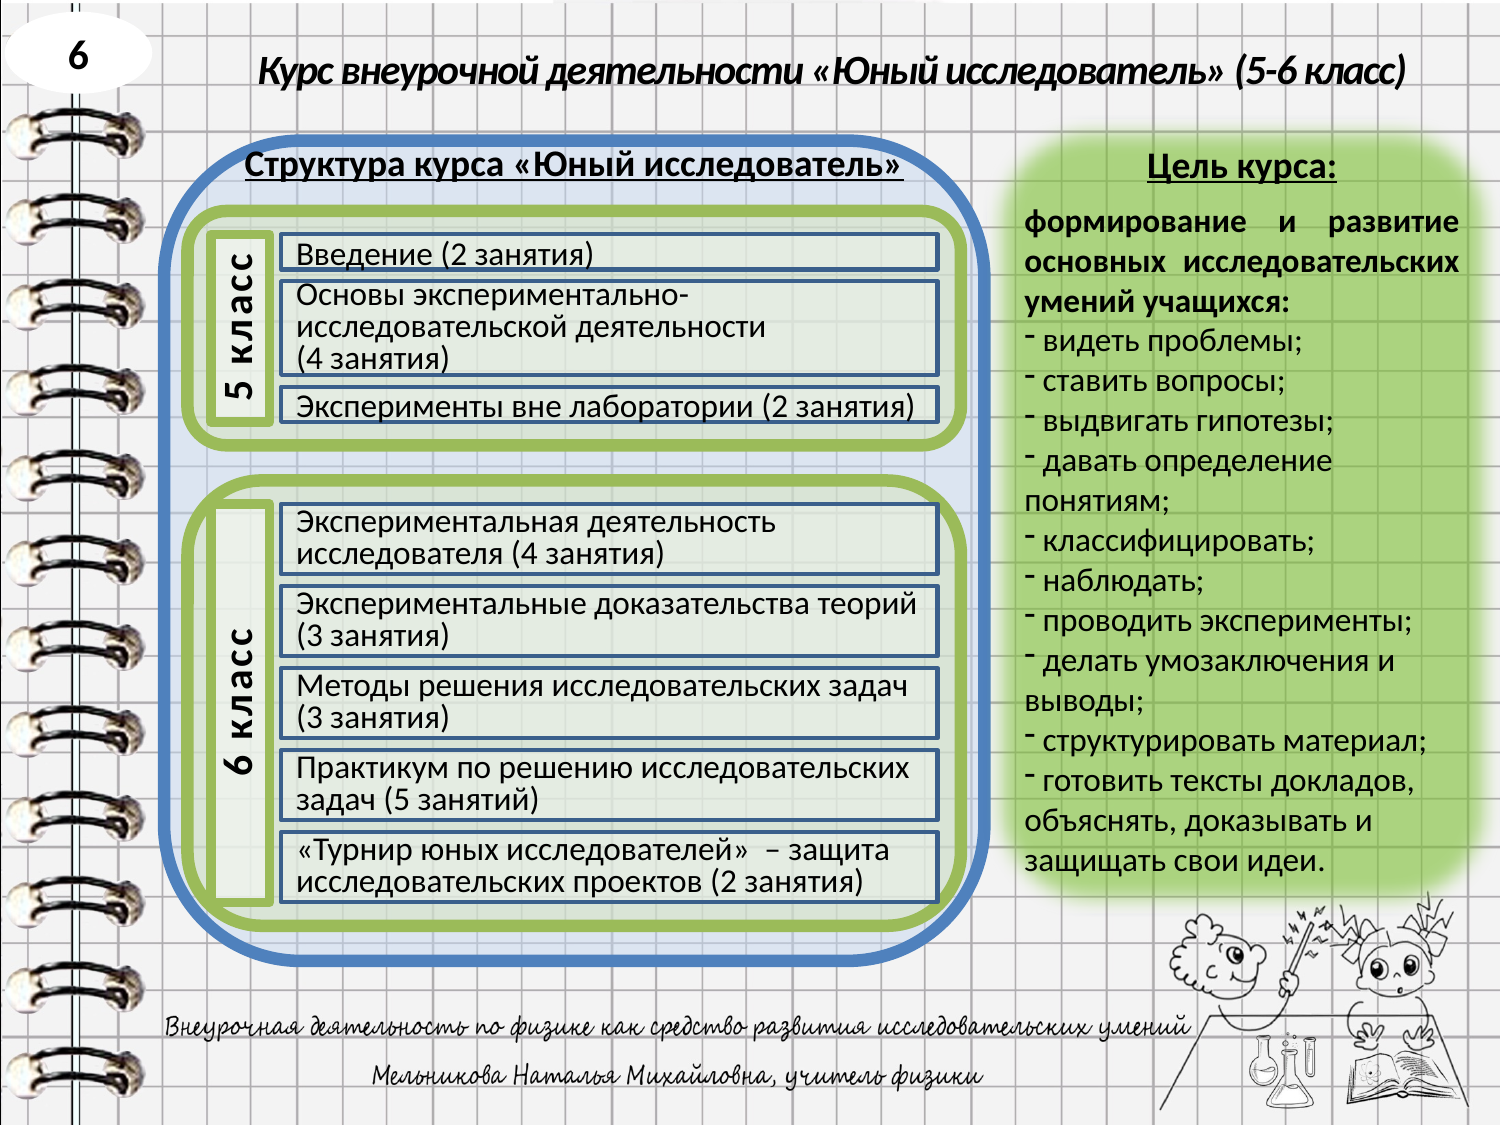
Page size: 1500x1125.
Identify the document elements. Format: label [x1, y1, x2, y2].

text_box [4, 11, 1500, 962]
picture [0, 0, 1500, 1125]
